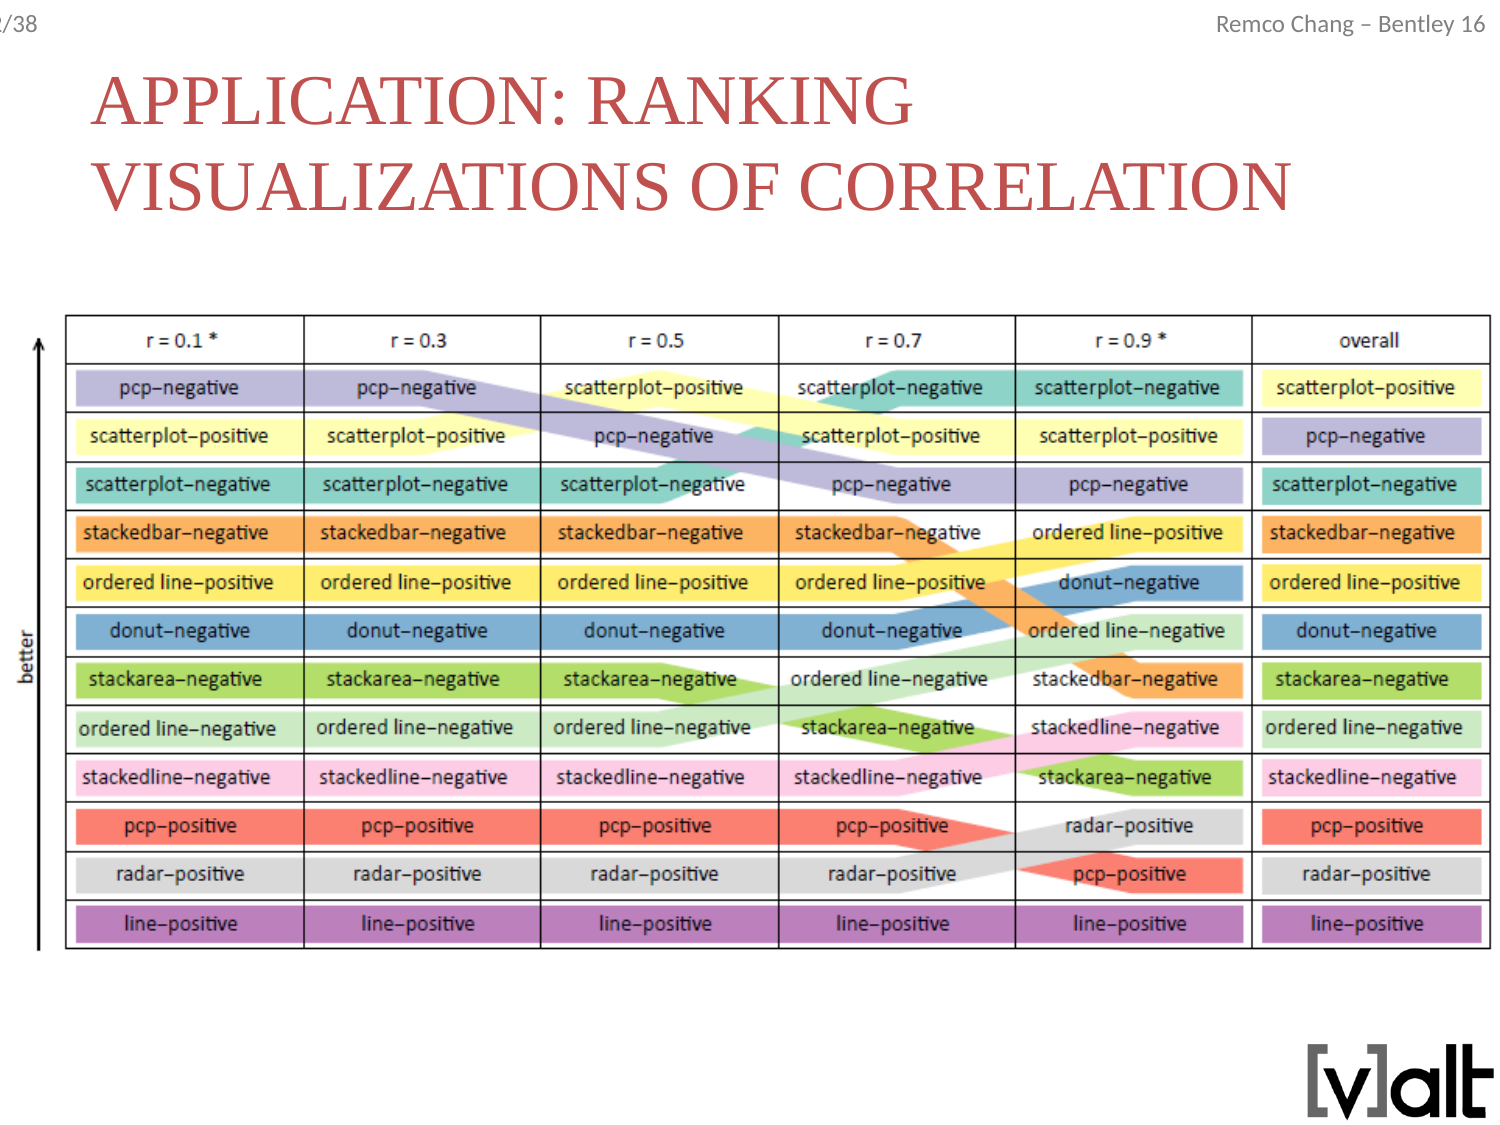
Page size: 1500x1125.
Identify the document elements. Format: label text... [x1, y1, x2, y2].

picture [0, 287, 1499, 962]
picture [1299, 1034, 1500, 1125]
title Application: Ranking Visualizations of Correlation [75, 45, 1425, 233]
